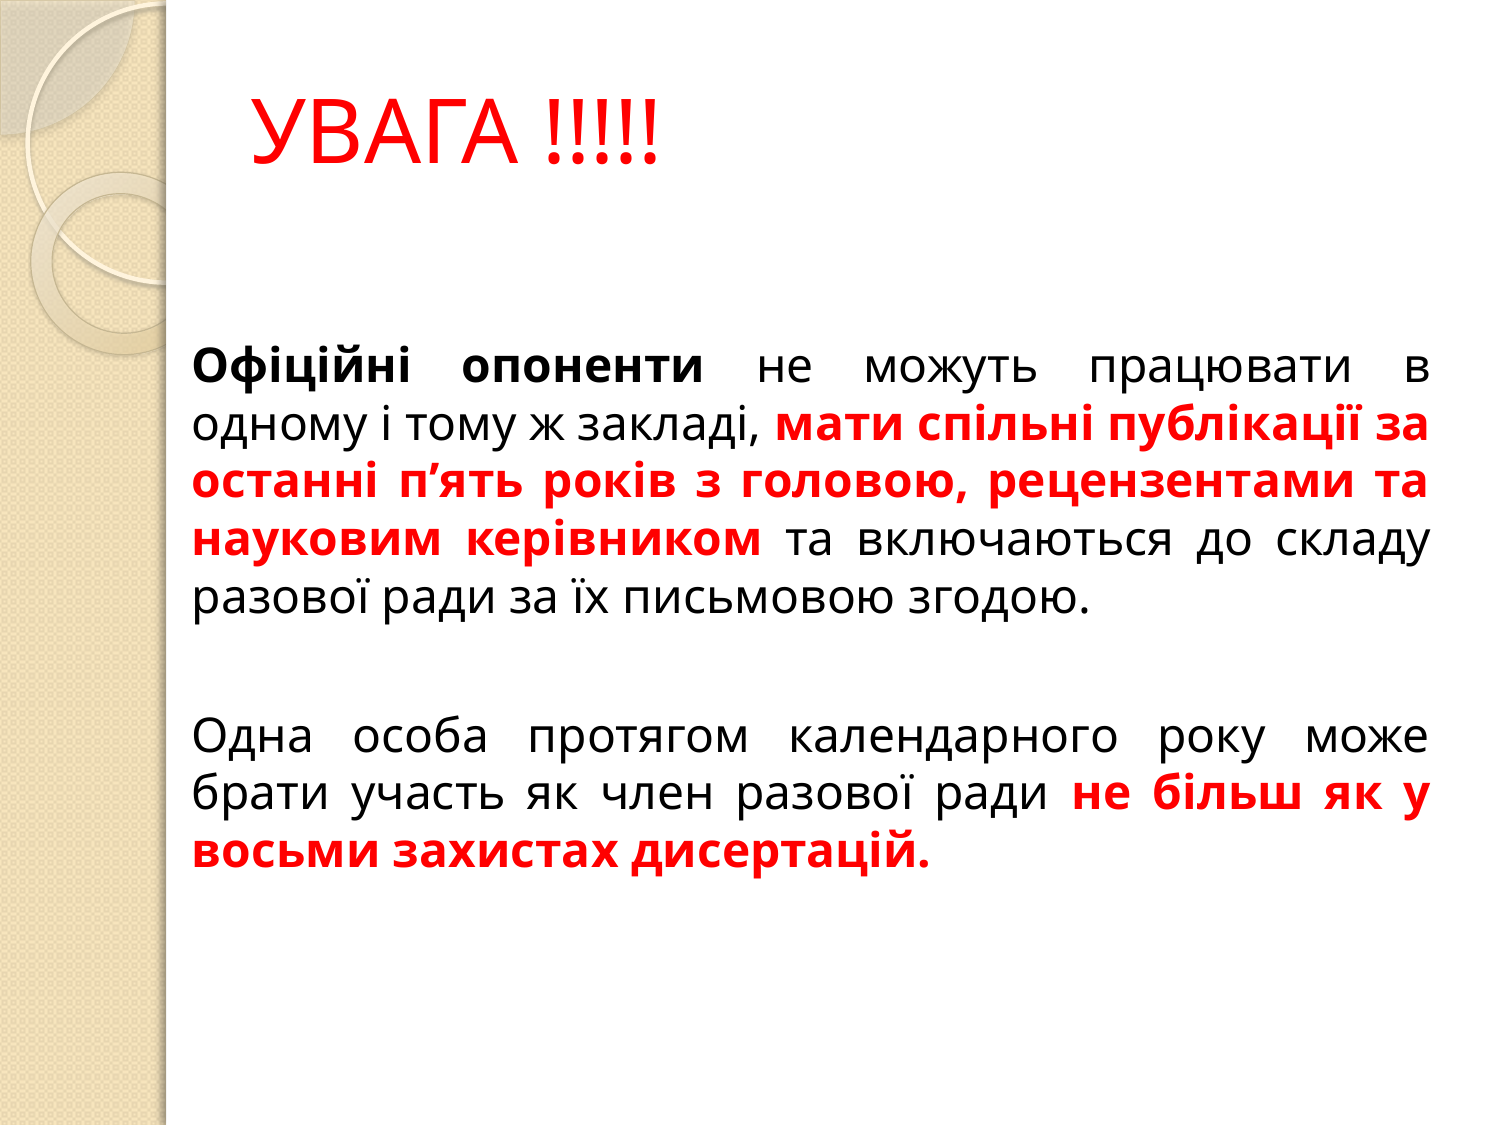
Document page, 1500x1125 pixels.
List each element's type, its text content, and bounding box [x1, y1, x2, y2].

list Офіційні опоненти не можуть працювати в одному і тому ж закладі, мати спільні публікації за останні п’ять років з головою, рецензентами та науковим керівником та включаються до складу разової ради за їх письмовою згодою. Одна особа протягом календарного року може брати участь як член разової ради не більш як у восьми захистах дисертацій. [164, 257, 1447, 891]
title УВАГА !!!!! [235, 45, 1466, 211]
